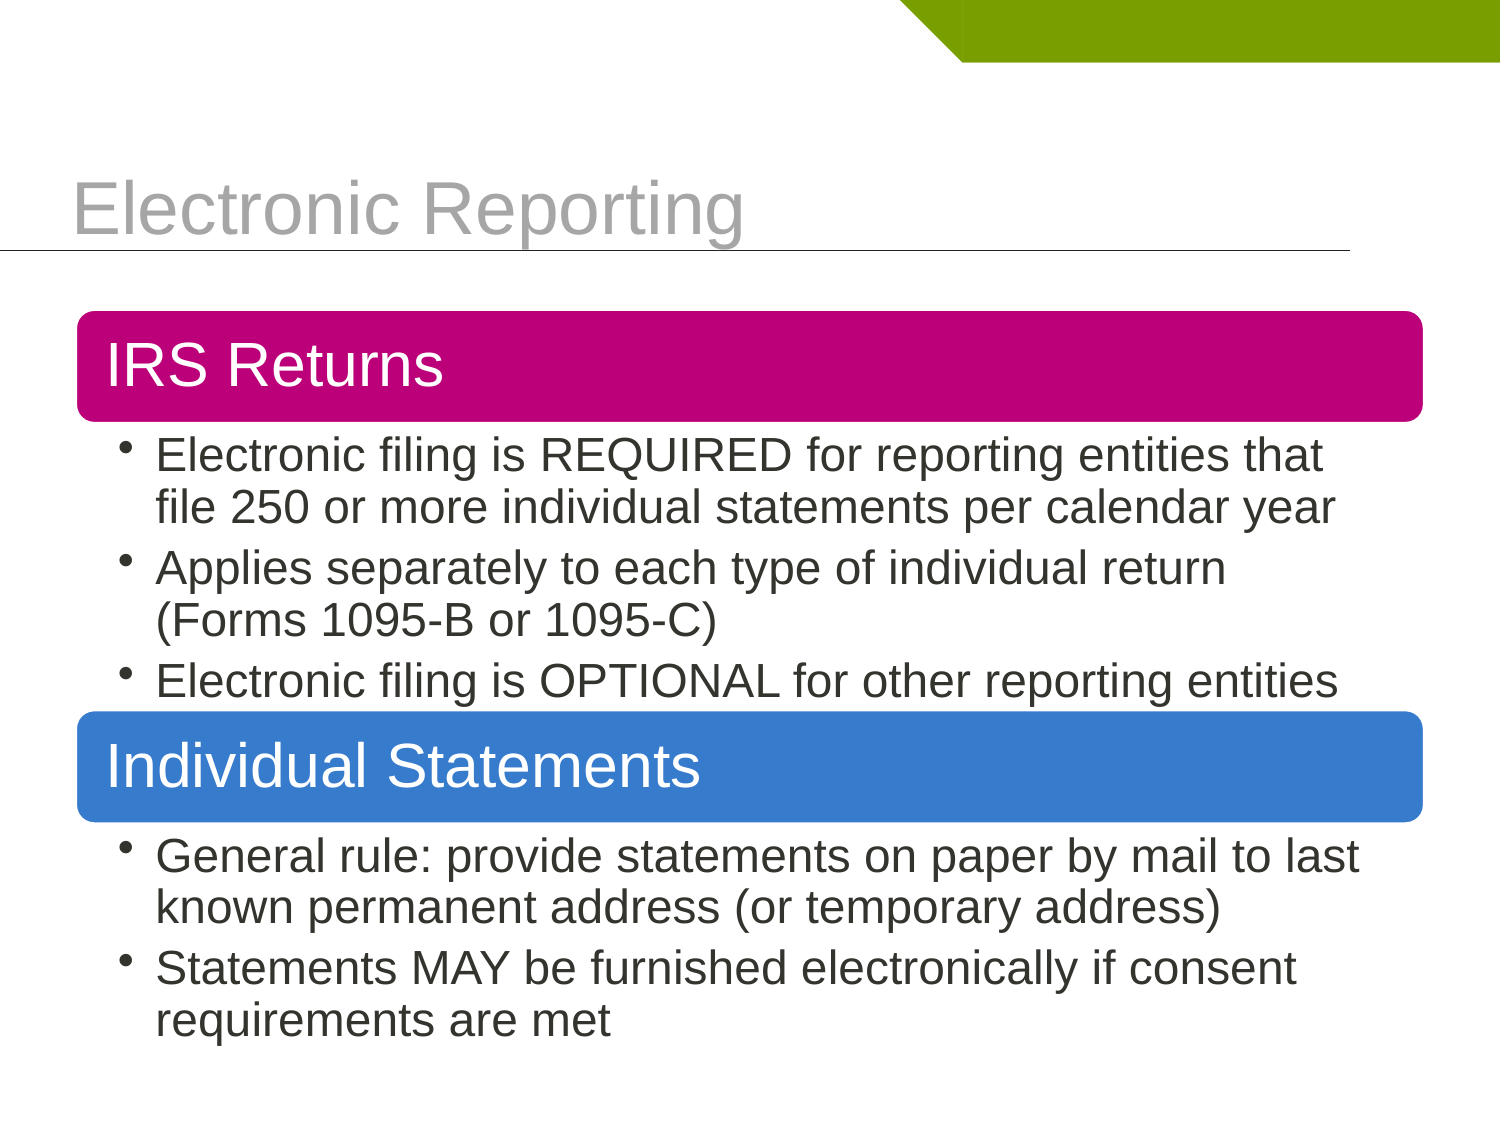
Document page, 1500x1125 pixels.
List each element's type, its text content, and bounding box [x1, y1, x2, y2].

title Electronic Reporting [0, 75, 1425, 257]
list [74, 307, 1426, 1051]
